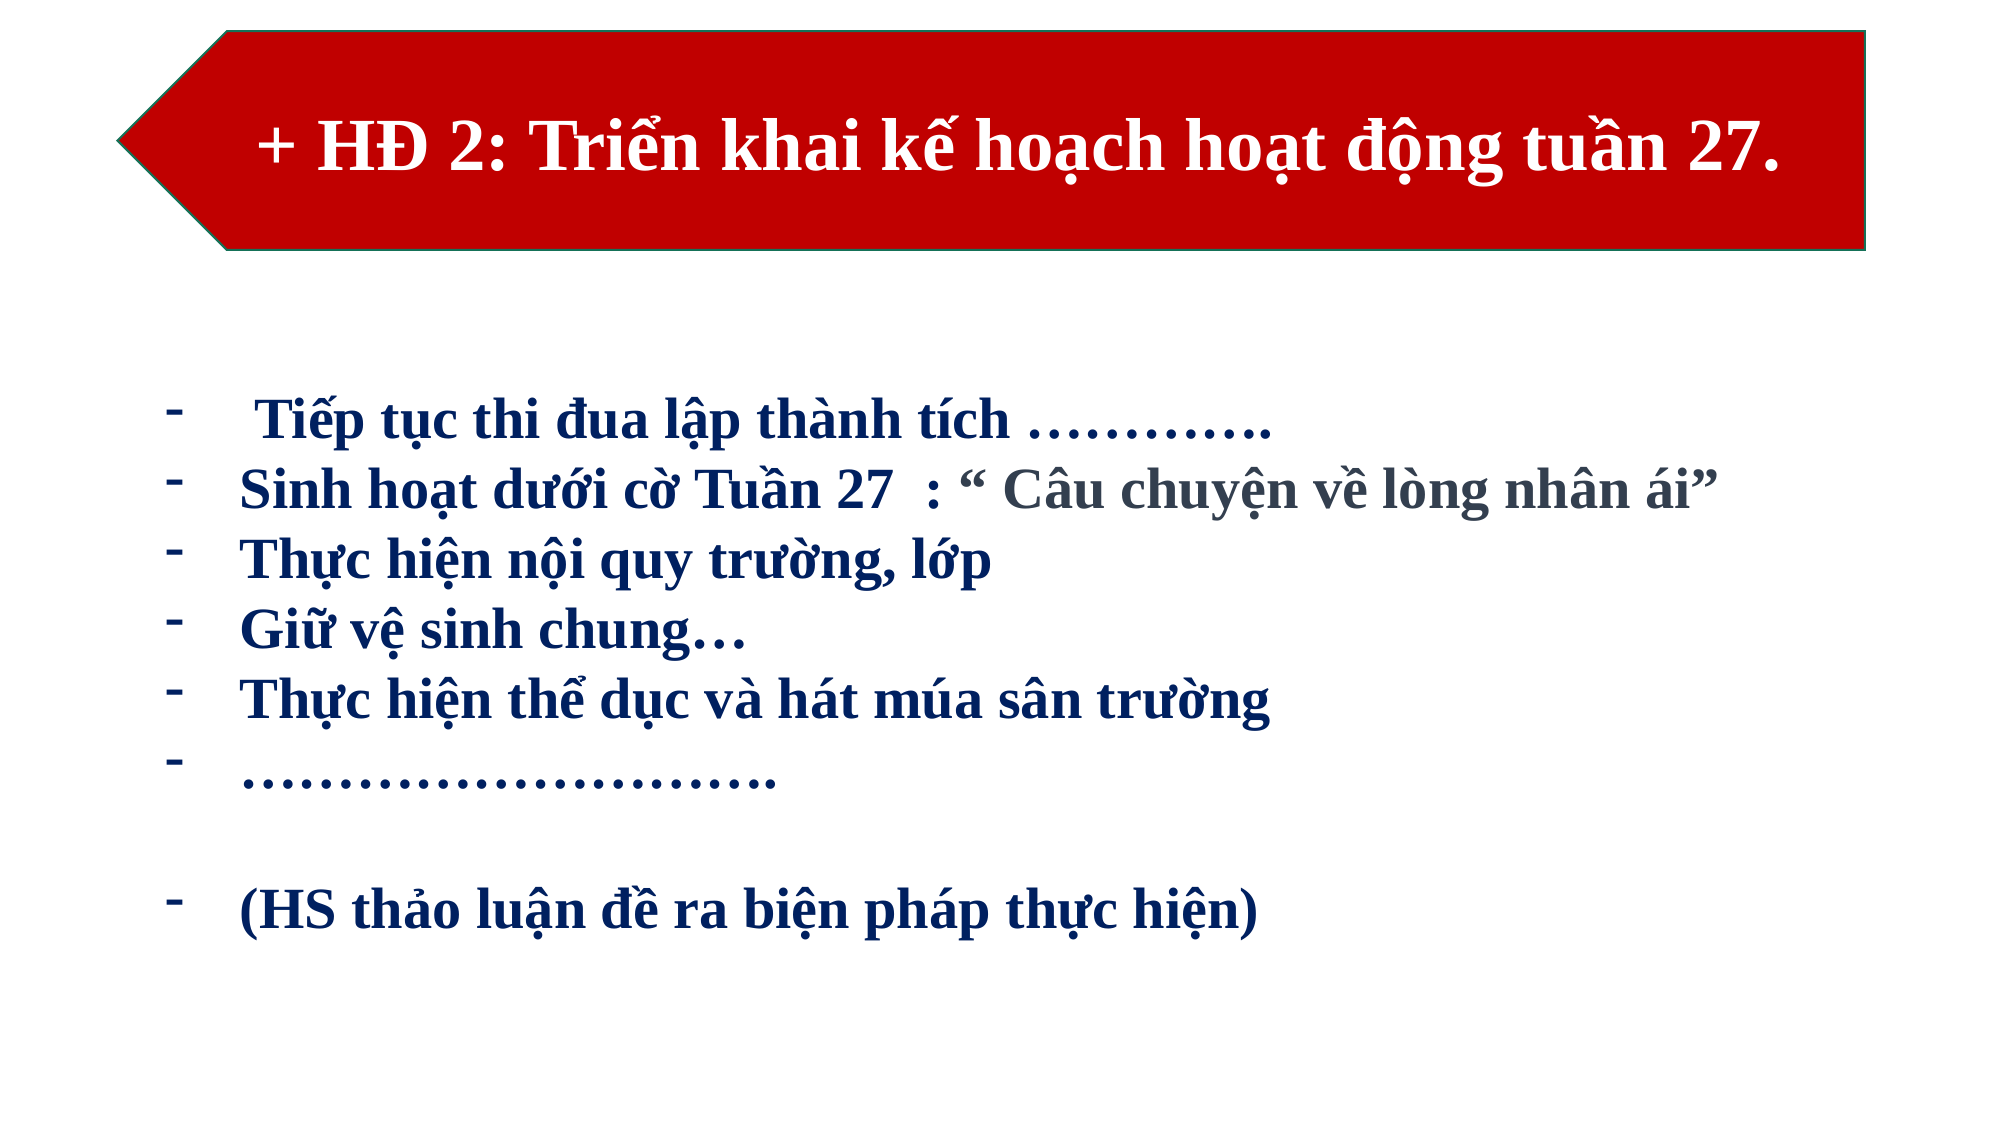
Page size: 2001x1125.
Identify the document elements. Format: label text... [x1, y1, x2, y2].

text_box Tiếp tục thi đua lập thành tích …………. Sinh hoạt dưới cờ Tuần 27 : “ Câu chuyện về lòng nhân ái” Thực hiện nội quy trường, lớp Giữ vệ sinh chung… Thực hiện thể dục và hát múa sân trường ………………………. (HS thảo luận đề ra biện pháp thực hiện) [149, 373, 1916, 948]
text_box + HĐ 2: Triển khai kế hoạch hoạt động tuần 27. [115, 30, 1866, 251]
